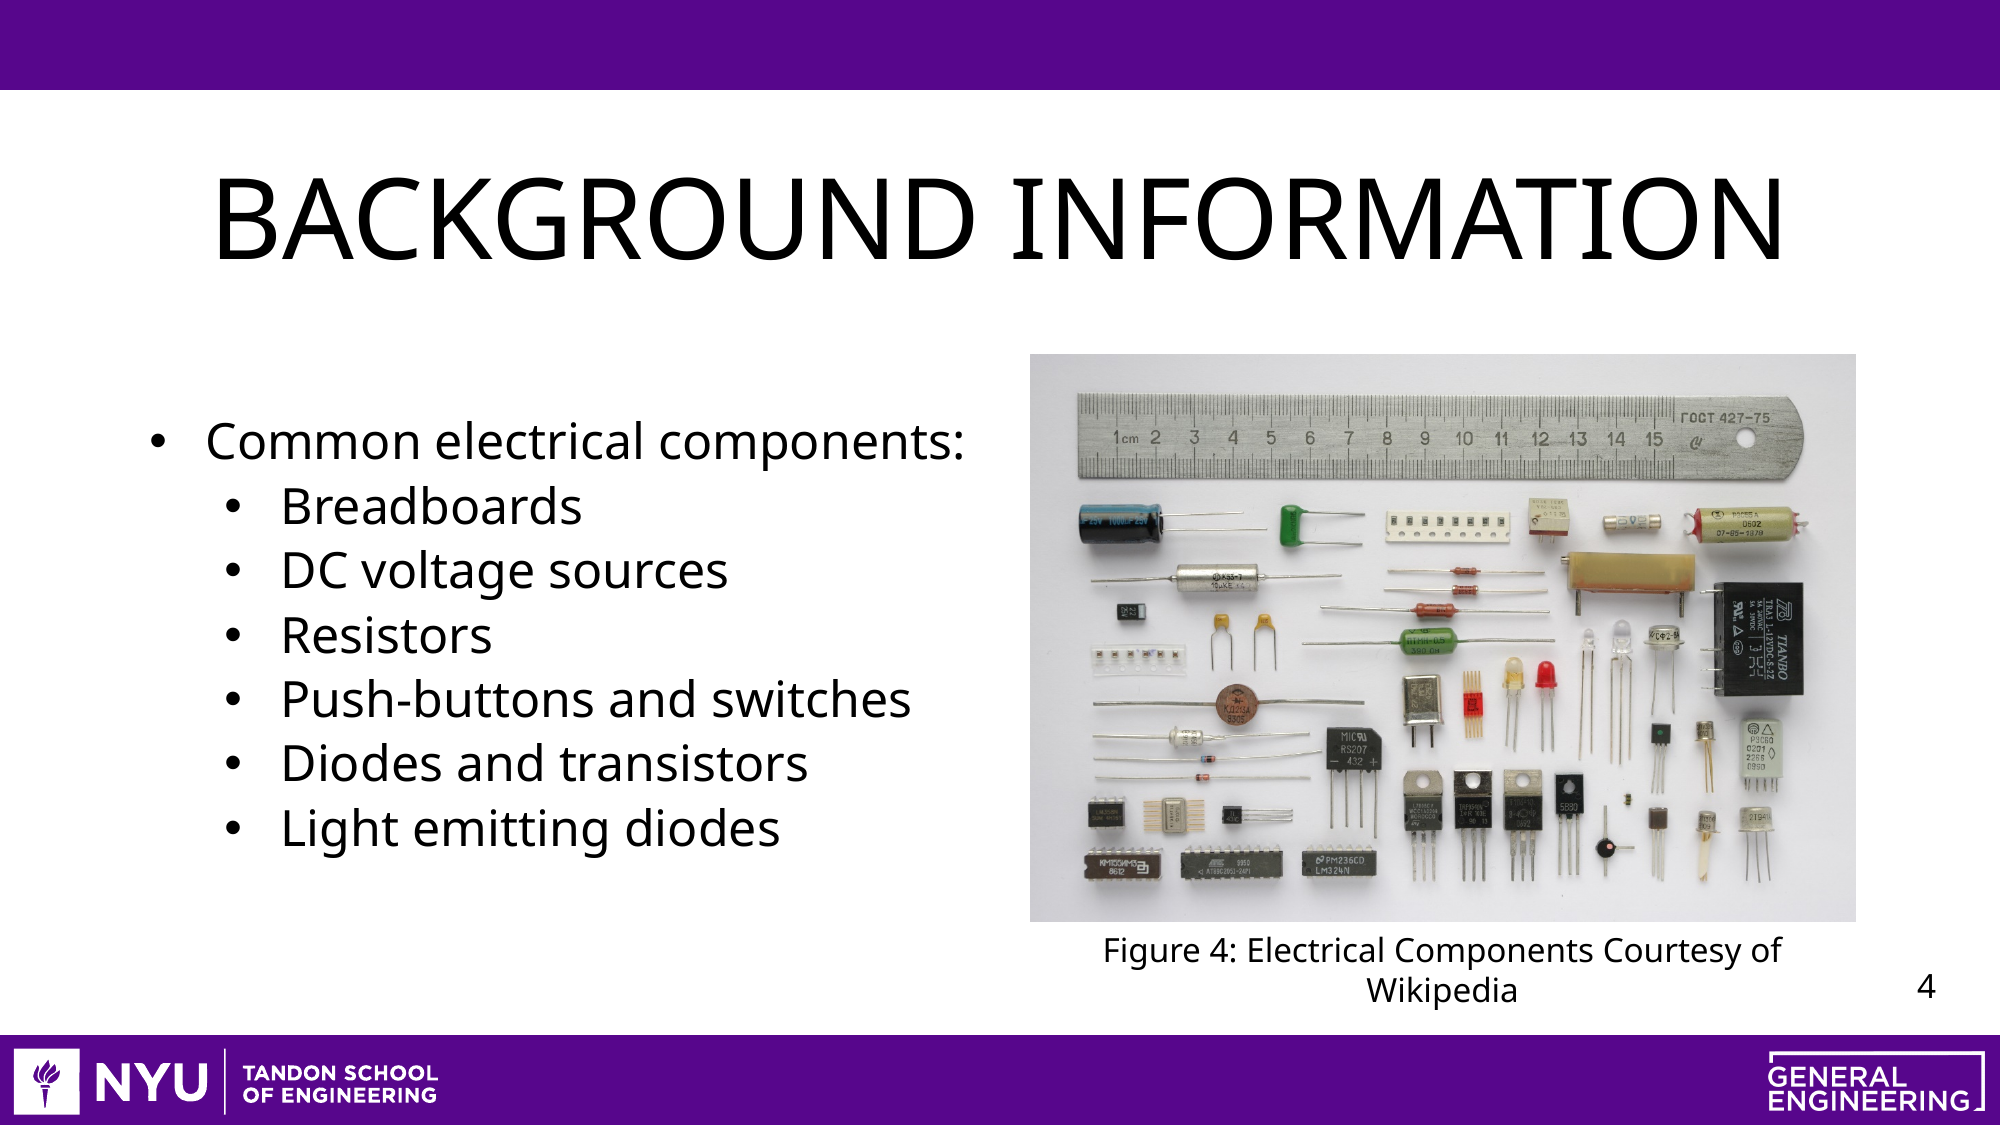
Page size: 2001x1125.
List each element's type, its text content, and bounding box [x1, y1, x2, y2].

subtitle Common electrical components: Breadboards DC voltage sources Resistors Push-buttons and switches Diodes and transistors Light emitting diodes [134, 315, 1000, 959]
text_box Figure 4: Electrical Components Courtesy of Wikipedia [1019, 921, 1866, 1017]
text_box [0, 0, 2000, 91]
text_box 4 [1802, 958, 1951, 1013]
text_box [0, 1034, 2000, 1125]
picture [1768, 1051, 1985, 1111]
picture [13, 1048, 438, 1115]
title BACKGROUND INFORMATION [92, 132, 1908, 292]
picture [1030, 354, 1856, 922]
